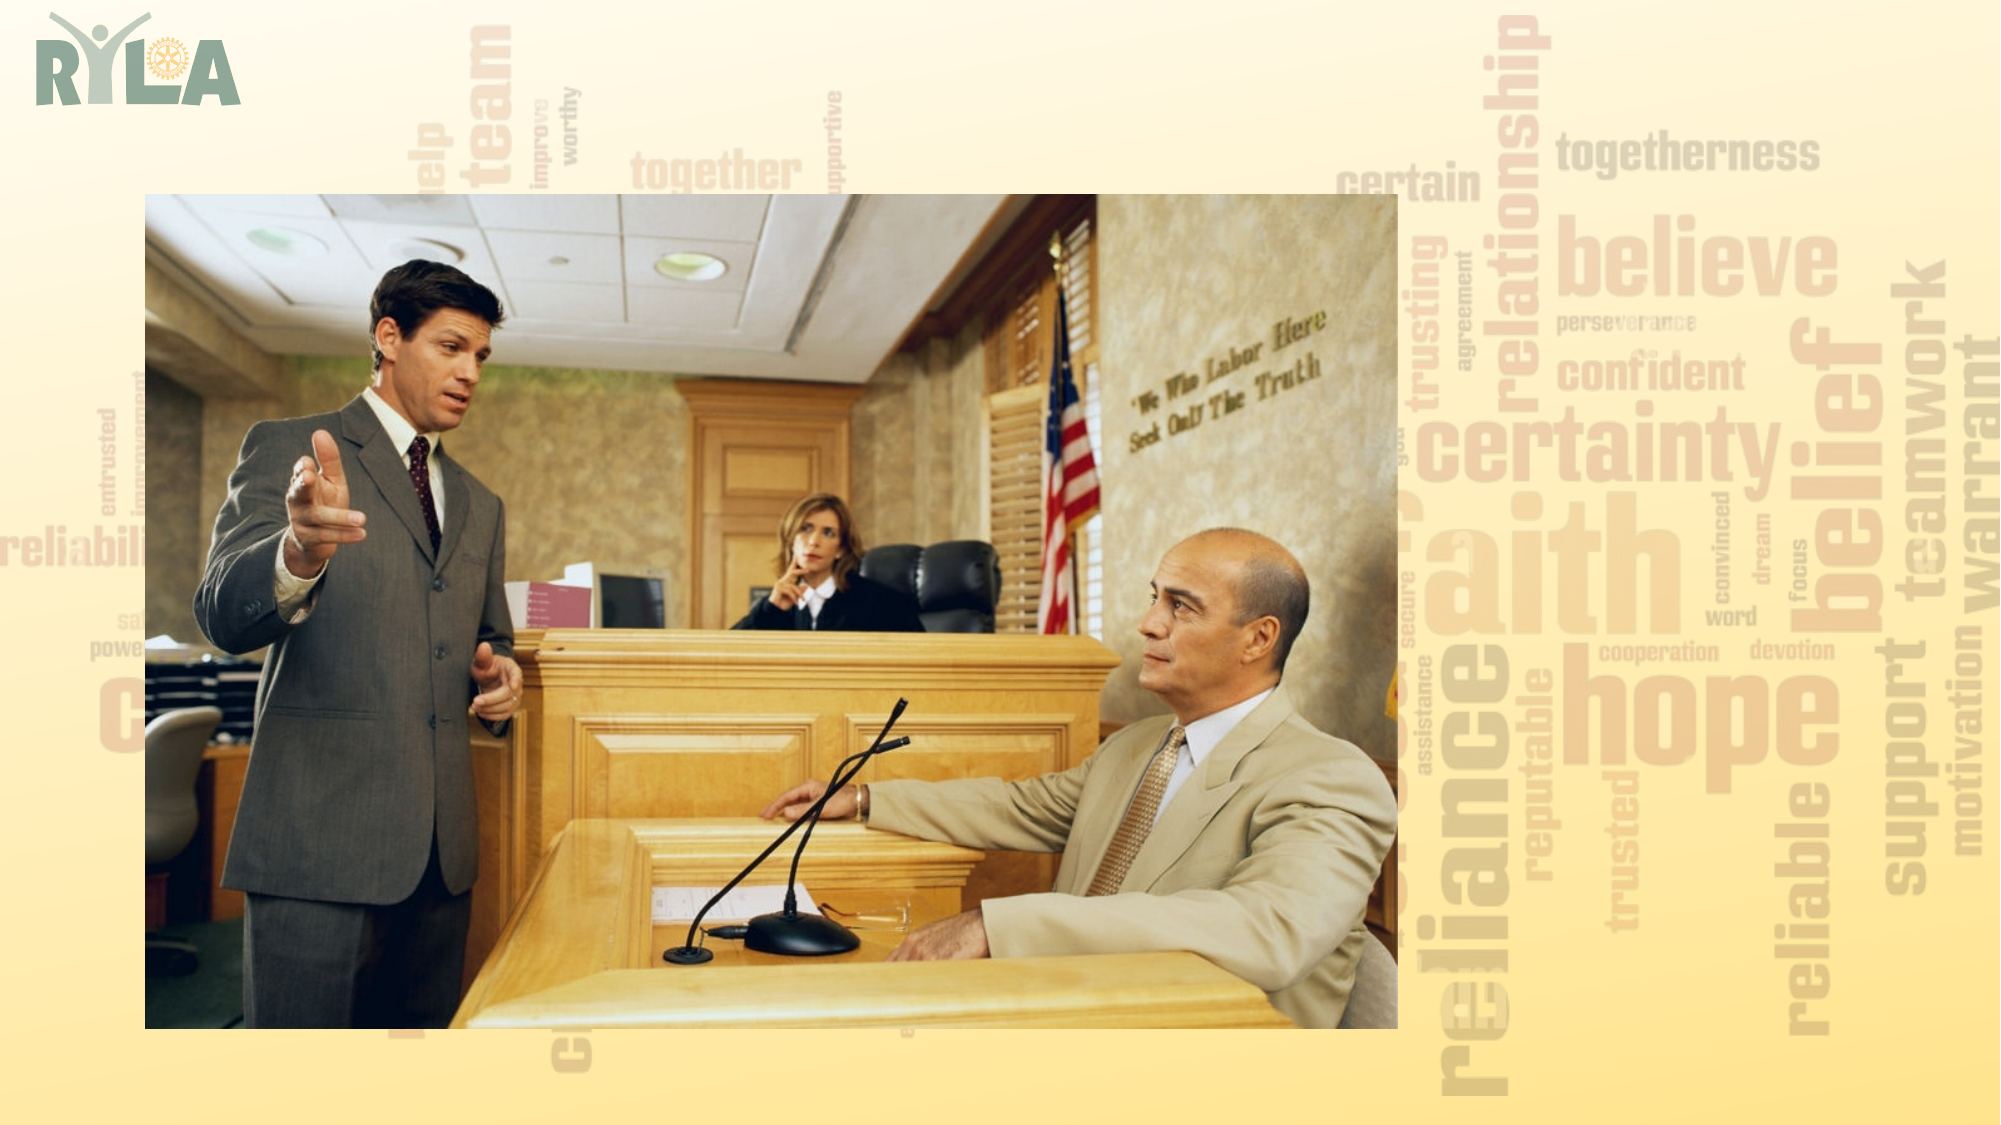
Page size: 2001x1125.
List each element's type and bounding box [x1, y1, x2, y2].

picture [145, 194, 1398, 1029]
